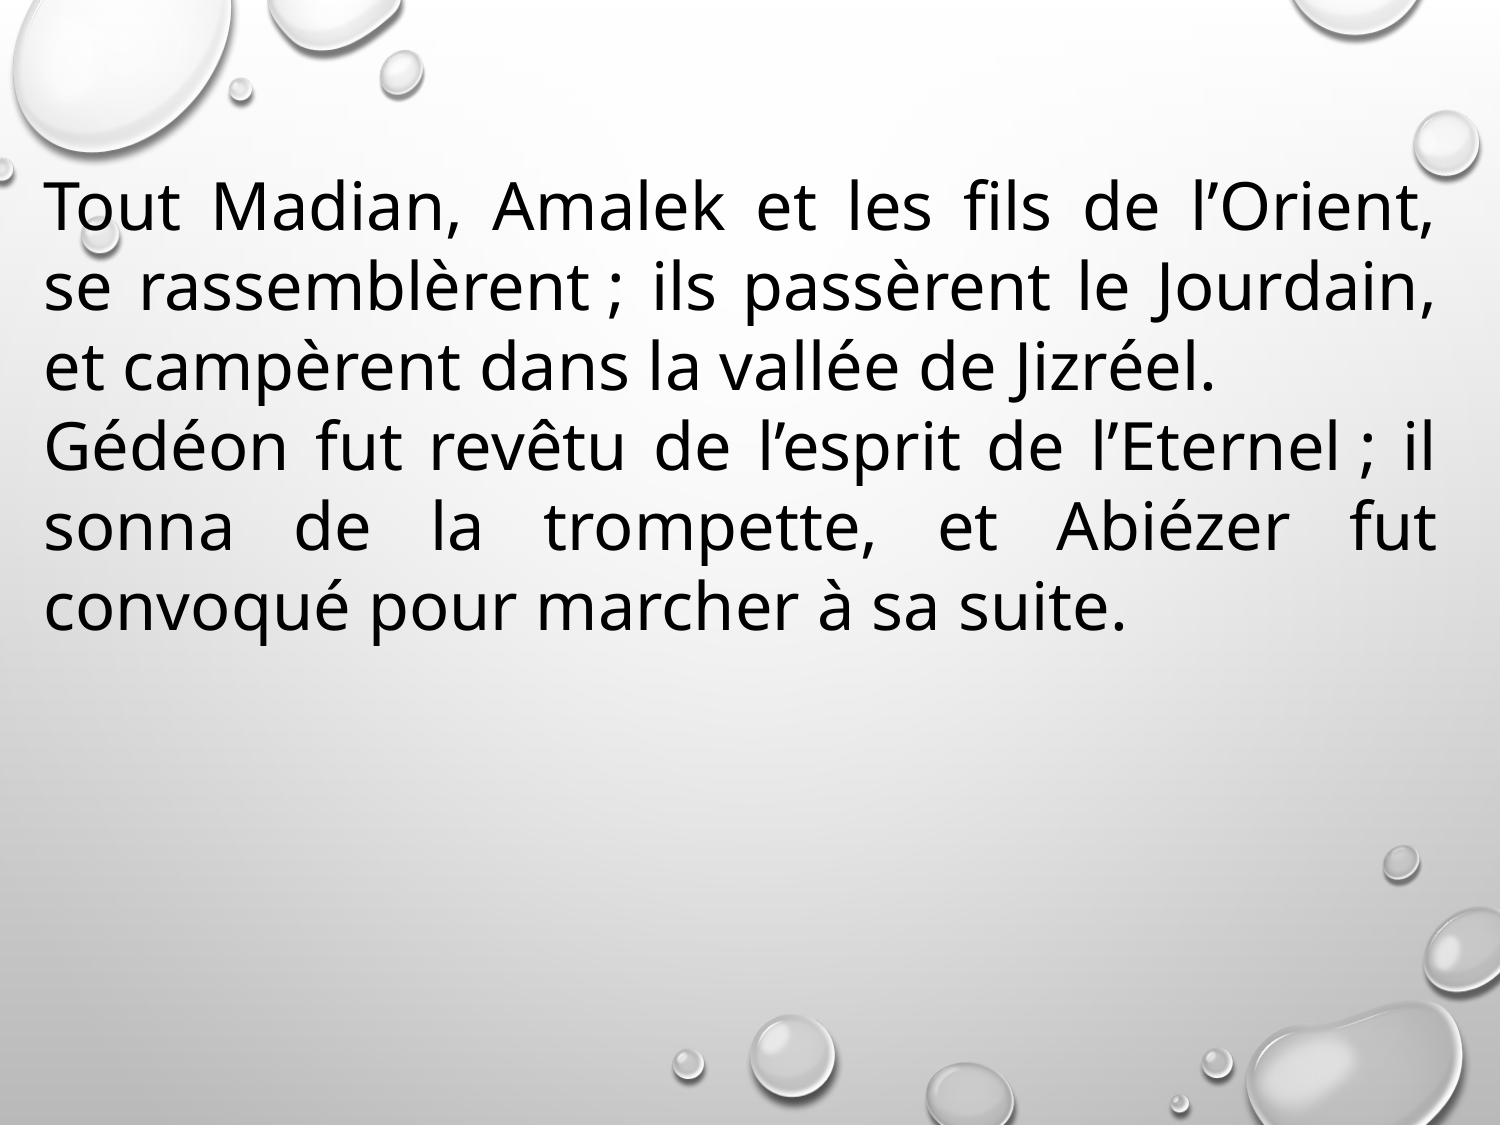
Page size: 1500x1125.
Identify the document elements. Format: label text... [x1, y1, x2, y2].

picture [0, 0, 1500, 1125]
text_box Tout Madian, Amalek et les fils de l’Orient, se rassemblèrent ; ils passèrent le Jourdain, et campèrent dans la vallée de Jizréel. Gédéon fut revêtu de l’esprit de l’Eternel ; il sonna de la trompette, et Abiézer fut convoqué pour marcher à sa suite. [28, 156, 1454, 652]
